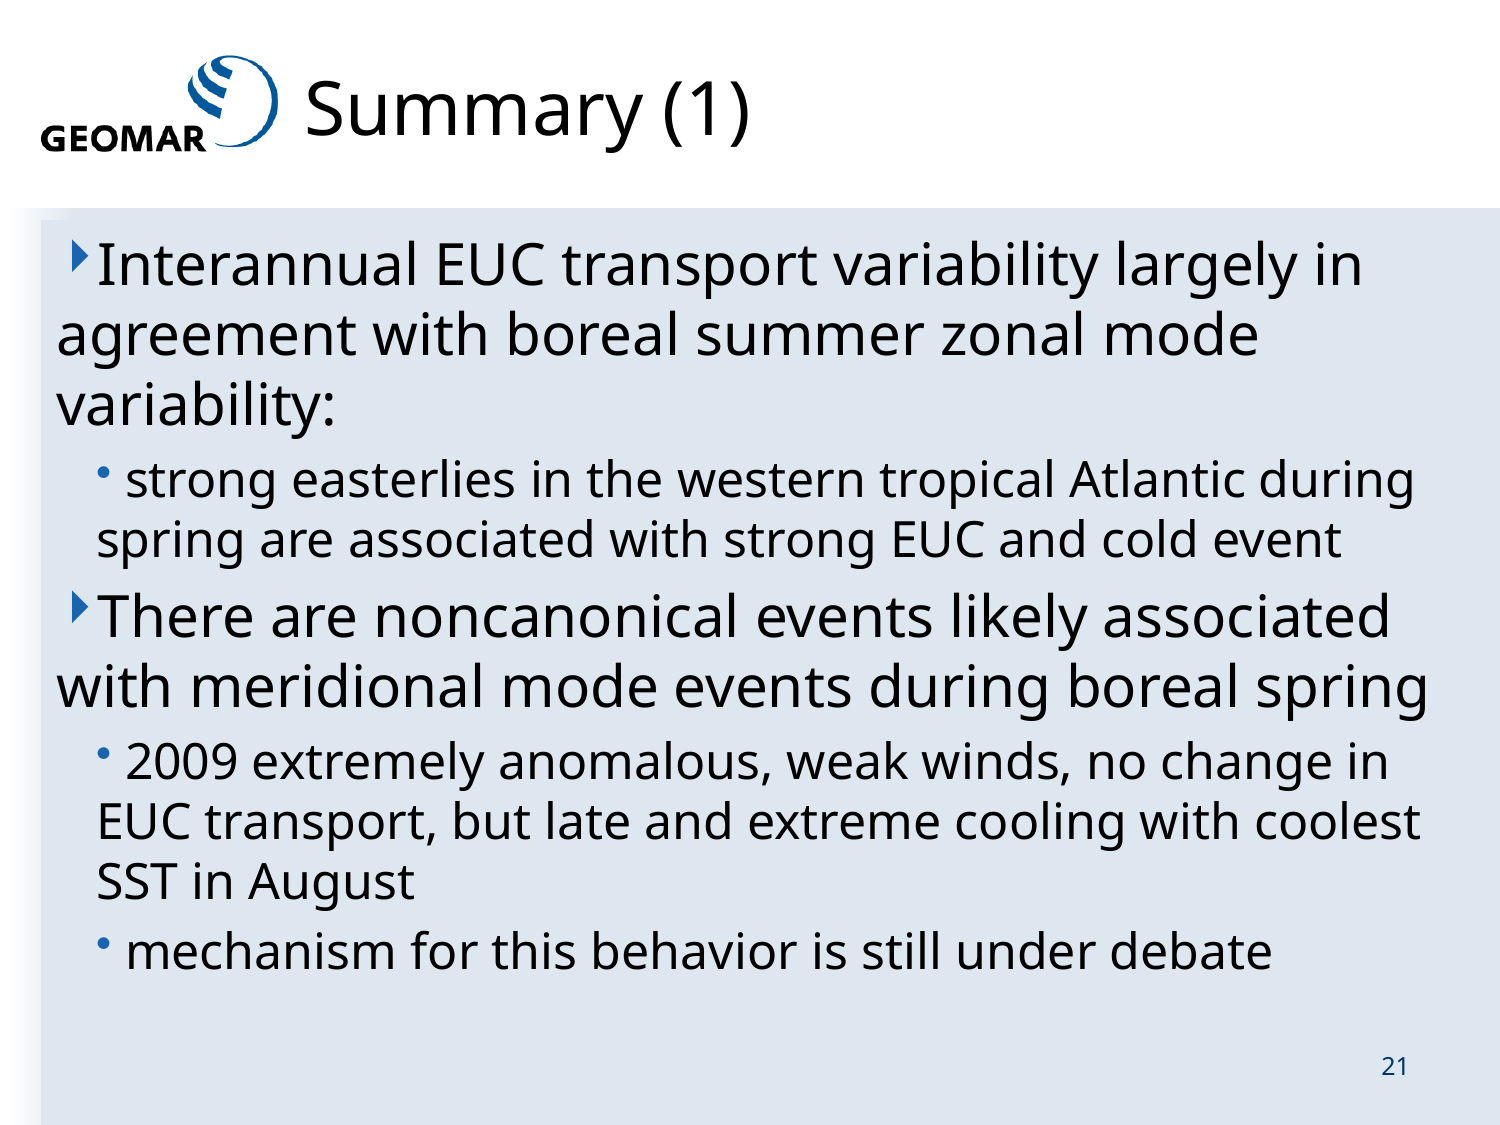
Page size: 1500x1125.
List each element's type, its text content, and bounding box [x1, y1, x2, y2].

list Interannual EUC transport variability largely in agreement with boreal summer zonal mode variability: strong easterlies in the western tropical Atlantic during spring are associated with strong EUC and cold event There are noncanonical events likely associated with meridional mode events during boreal spring 2009 extremely anomalous, weak winds, no change in EUC transport, but late and extreme cooling with coolest SST in August mechanism for this behavior is still under debate [41, 220, 1477, 1125]
title Summary (1) [289, 3, 1447, 208]
slide_number 21 [1074, 1042, 1426, 1103]
picture [41, 55, 278, 152]
